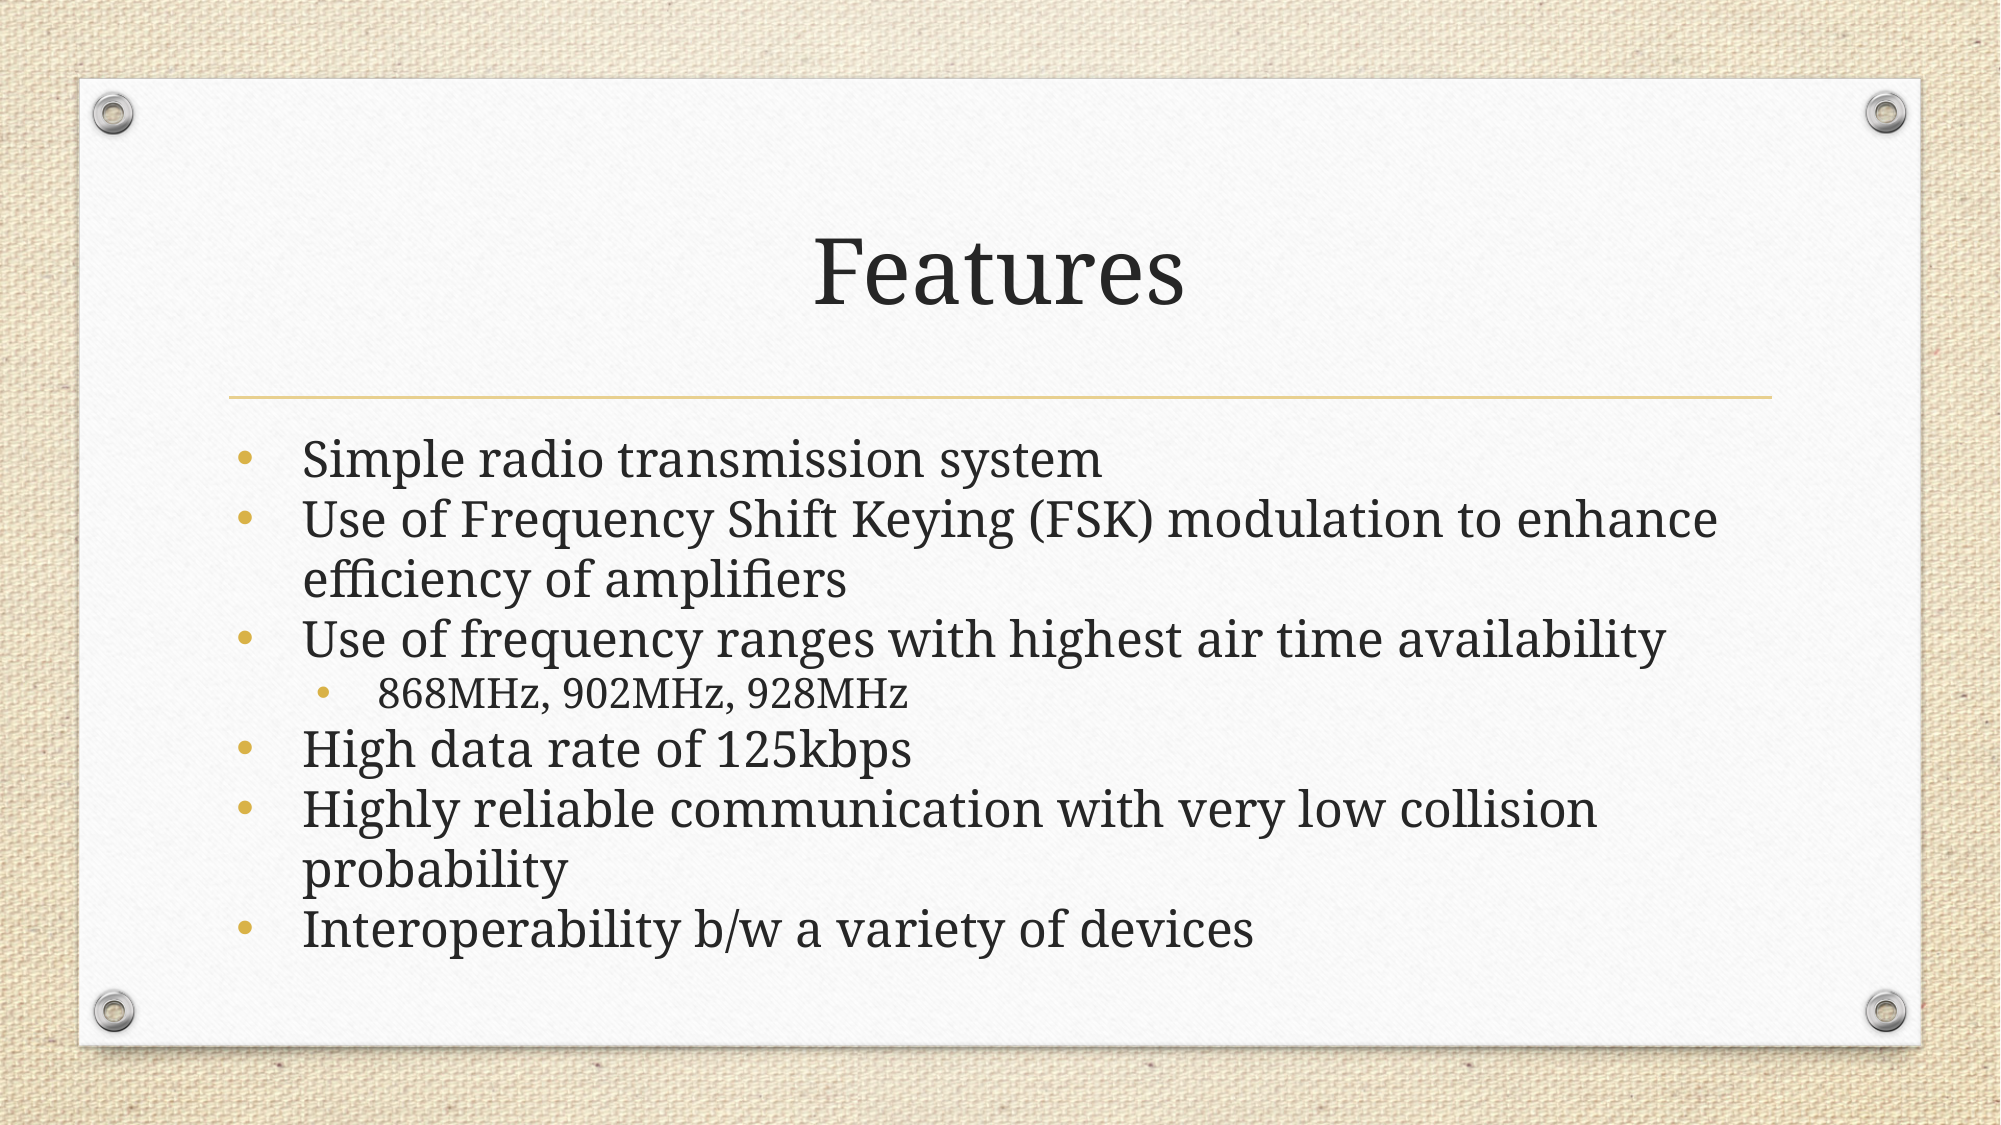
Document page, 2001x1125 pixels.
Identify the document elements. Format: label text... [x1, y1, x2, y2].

title Features [212, 161, 1788, 375]
list Simple radio transmission system Use of Frequency Shift Keying (FSK) modulation to enhance efficiency of amplifiers Use of frequency ranges with highest air time availability 868MHz, 902MHz, 928MHz High data rate of 125kbps Highly reliable communication with very low collision probability Interoperability b/w a variety of devices [212, 419, 1788, 964]
picture [0, 0, 2001, 1125]
